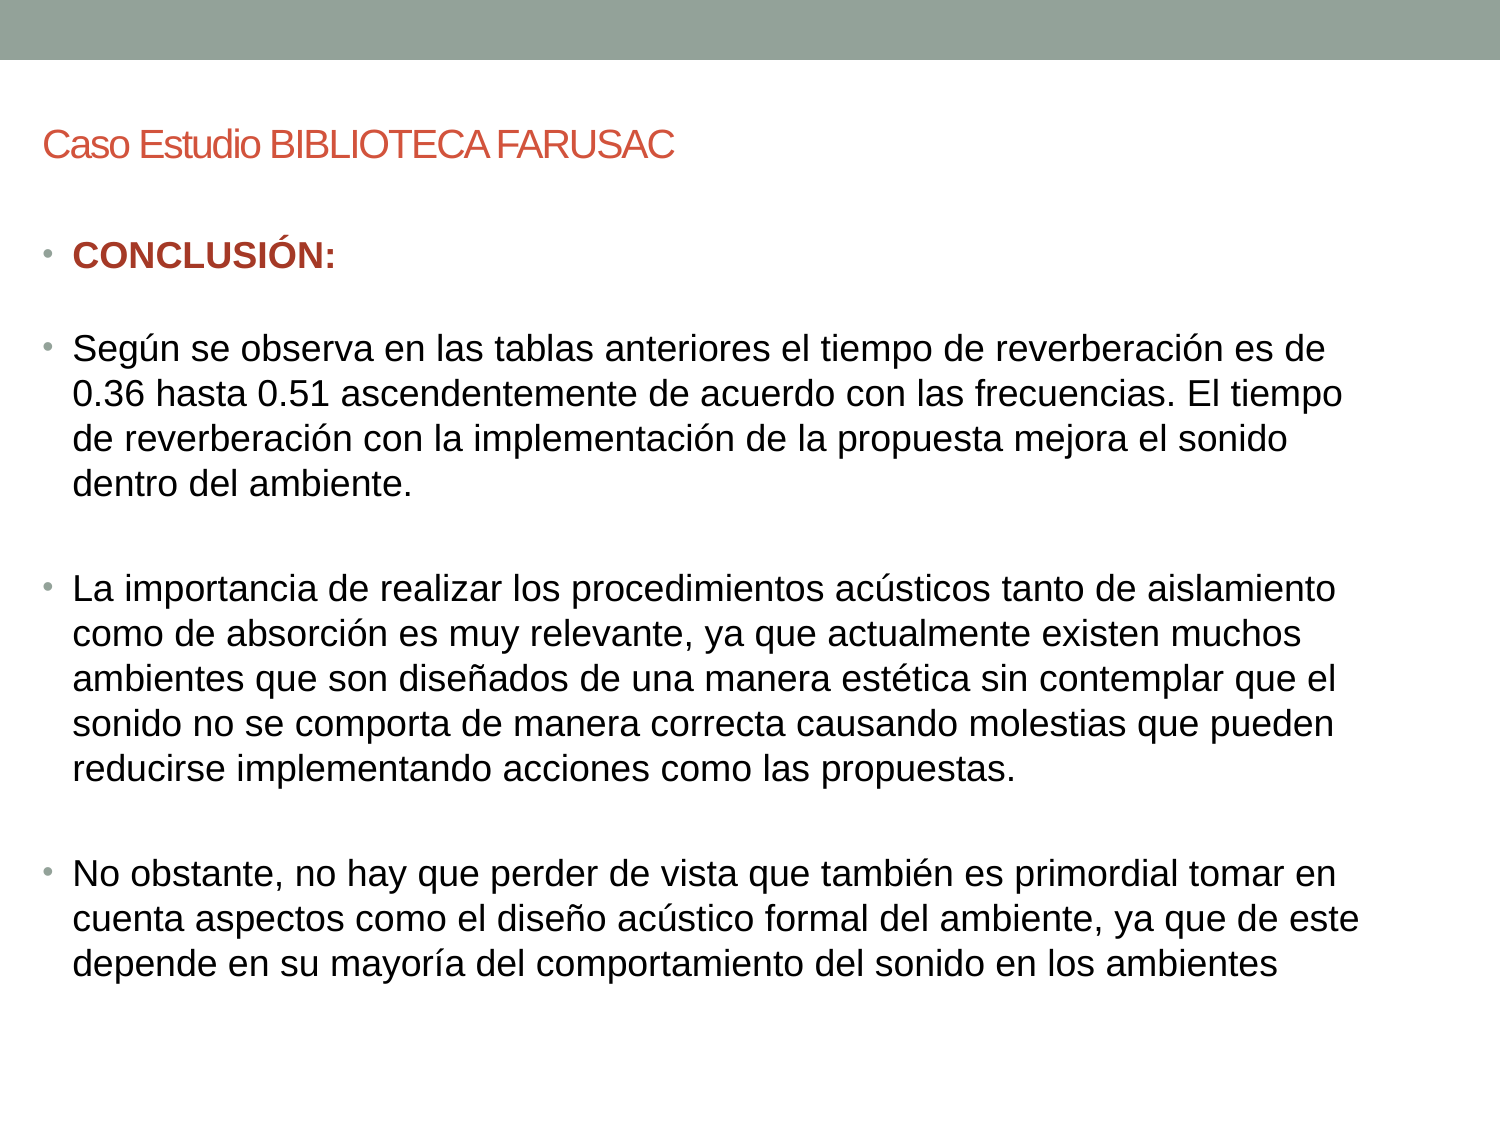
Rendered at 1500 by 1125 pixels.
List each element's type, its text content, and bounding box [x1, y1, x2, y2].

title Caso Estudio BIBLIOTECA FARUSAC [26, 60, 1377, 224]
list CONCLUSIÓN: Según se observa en las tablas anteriores el tiempo de reverberación es de 0.36 hasta 0.51 ascendentemente de acuerdo con las frecuencias. El tiempo de reverberación con la implementación de la propuesta mejora el sonido dentro del ambiente. La importancia de realizar los procedimientos acústicos tanto de aislamiento como de absorción es muy relevante, ya que actualmente existen muchos ambientes que son diseñados de una manera estética sin contemplar que el sonido no se comporta de manera correcta causando molestias que pueden reducirse implementando acciones como las propuestas. No obstante, no hay que perder de vista que también es primordial tomar en cuenta aspectos como el diseño acústico formal del ambiente, ya que de este depende en su mayoría del comportamiento del sonido en los ambientes [27, 223, 1378, 1024]
